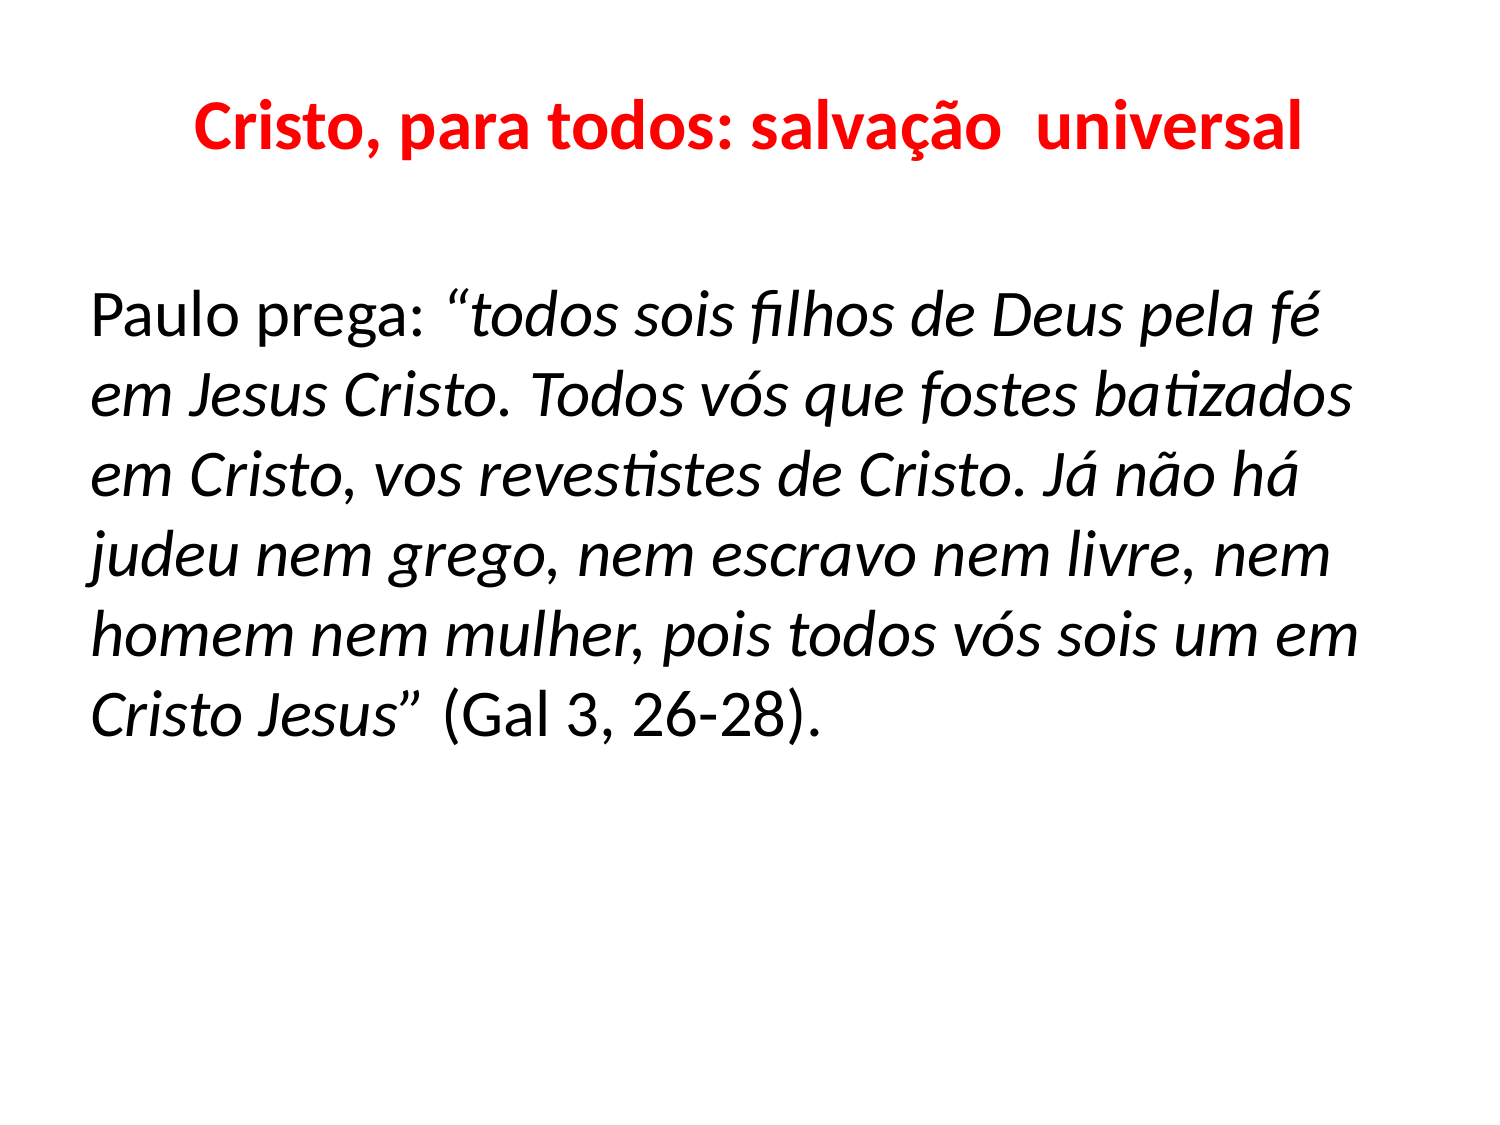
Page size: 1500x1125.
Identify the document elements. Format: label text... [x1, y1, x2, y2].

list Paulo prega: “todos sois filhos de Deus pela fé em Jesus Cristo. Todos vós que fostes batizados em Cristo, vos revestistes de Cristo. Já não há judeu nem grego, nem escravo nem livre, nem homem nem mulher, pois todos vós sois um em Cristo Jesus” (Gal 3, 26-28). [75, 262, 1425, 1005]
title Cristo, para todos: salvação universal [75, 45, 1425, 197]
